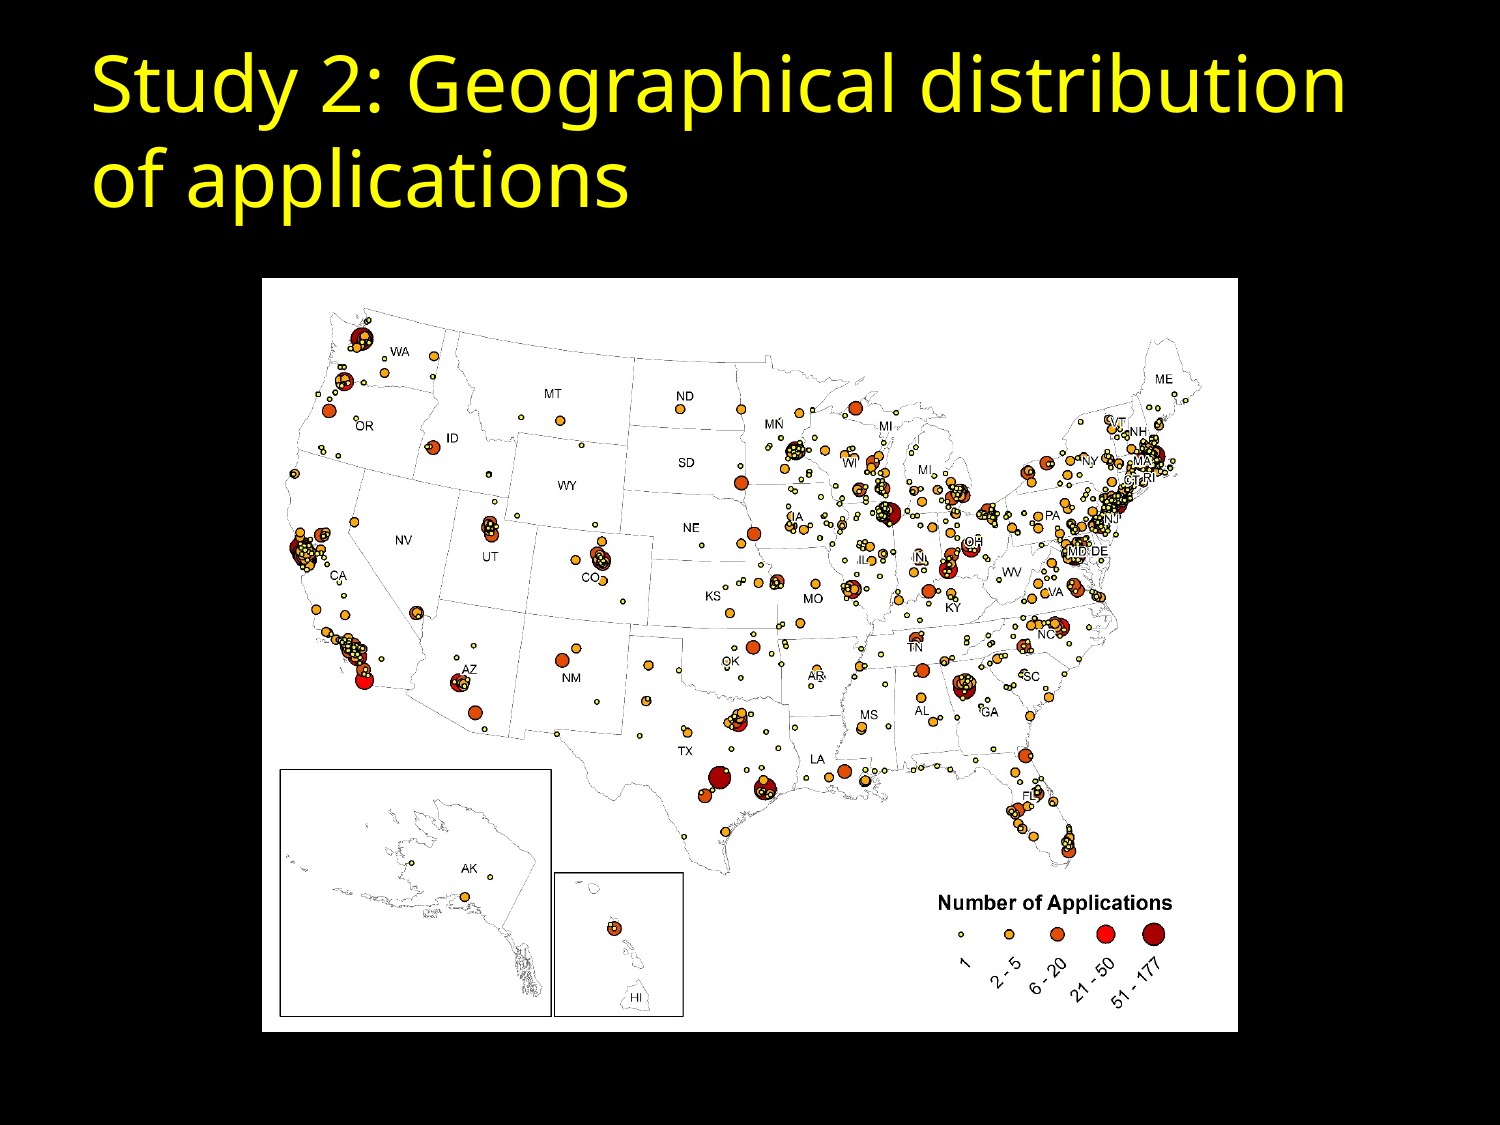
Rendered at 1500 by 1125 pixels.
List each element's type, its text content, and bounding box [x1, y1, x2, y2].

title Study 2: Geographical distribution of applications [75, 25, 1425, 231]
picture [262, 278, 1238, 1033]
